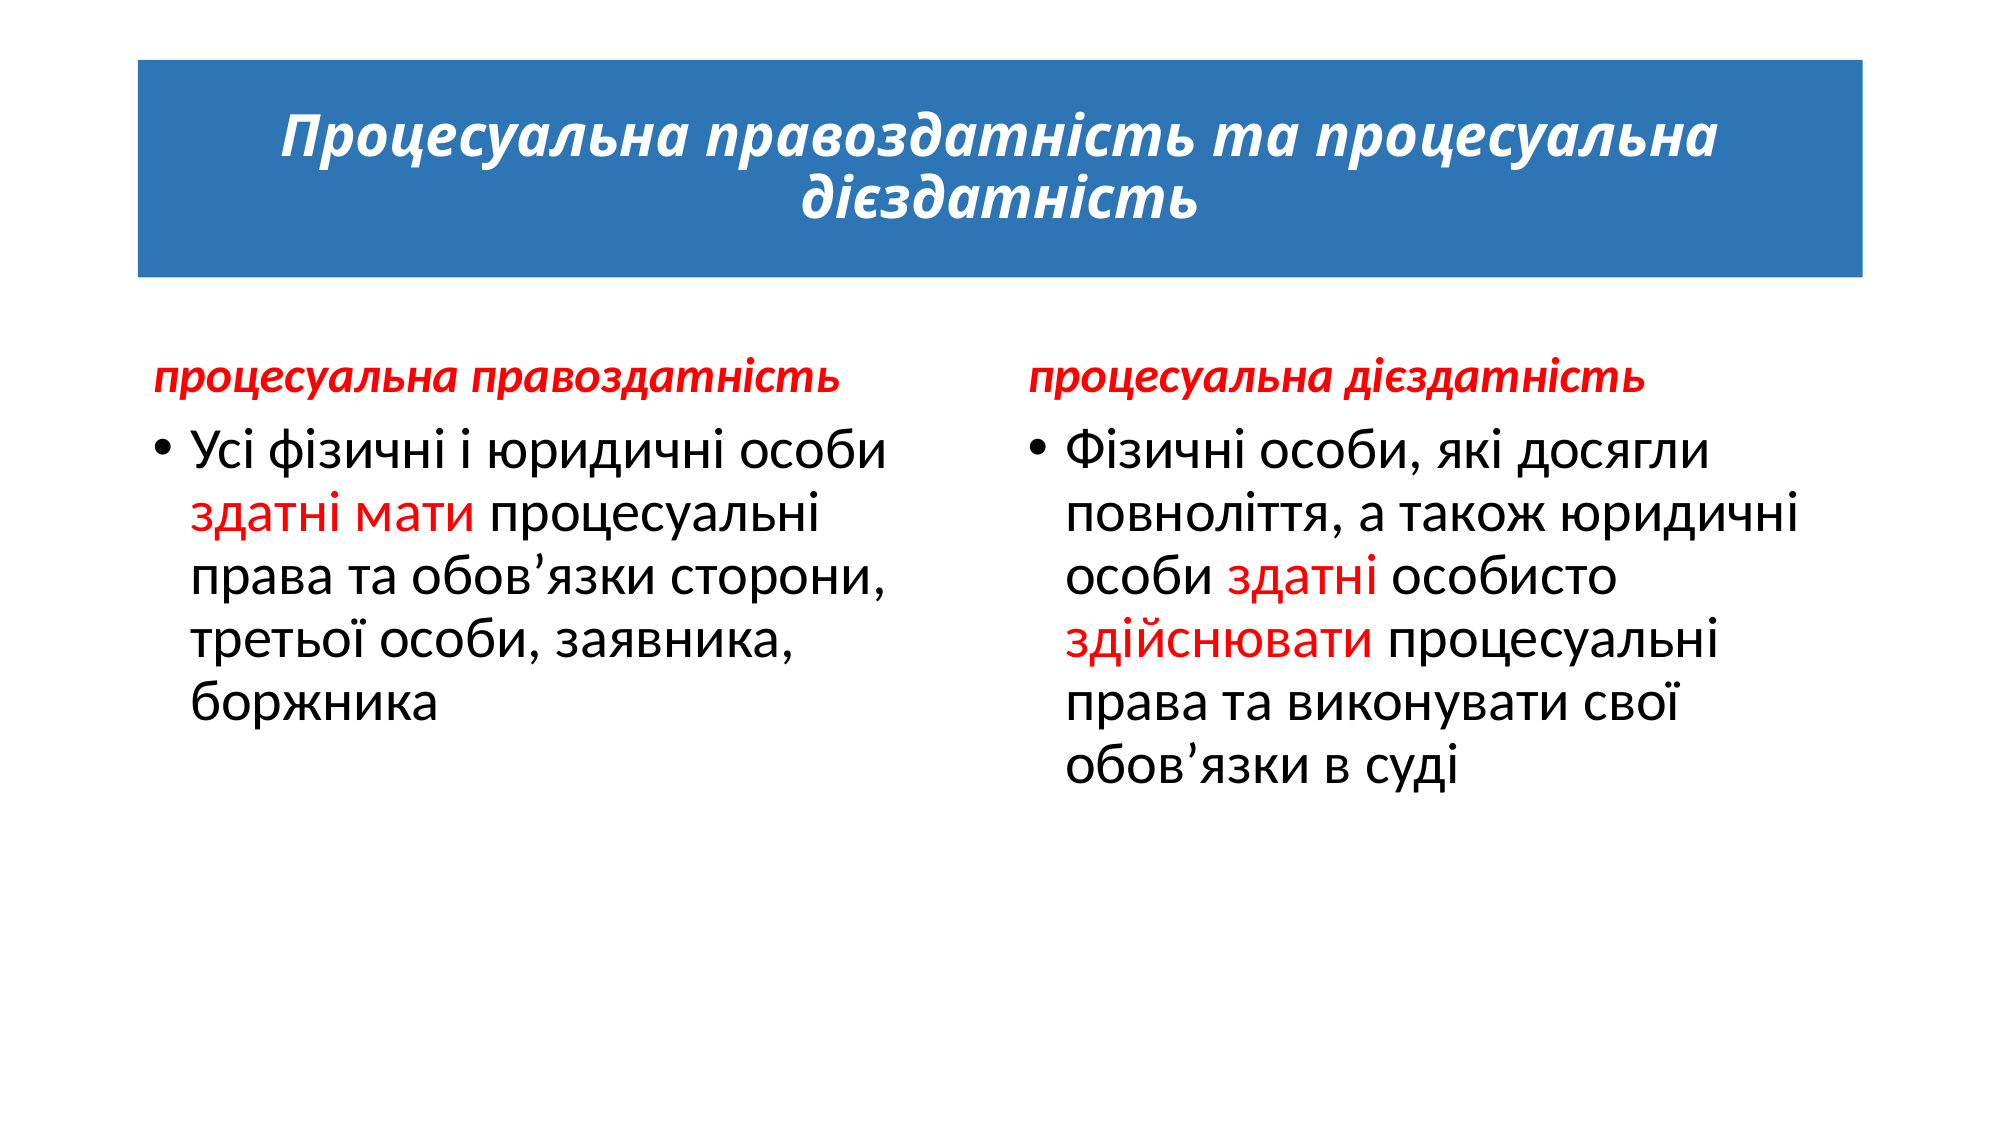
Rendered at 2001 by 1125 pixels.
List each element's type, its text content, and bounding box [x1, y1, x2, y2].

list Усі фізичні і юридичні особи здатні мати процесуальні права та обов’язки сторони, третьої особи, заявника, боржника [137, 410, 984, 1016]
list Фізичні особи, які досягли повноліття, а також юридичні особи здатні особисто здійснювати процесуальні права та виконувати свої обов’язки в суді [1012, 410, 1863, 1016]
title Процесуальна правоздатність та процесуальна дієздатність [137, 59, 1863, 278]
list процесуальна правоздатність [137, 275, 984, 410]
list процесуальна дієздатність [1012, 275, 1863, 410]
